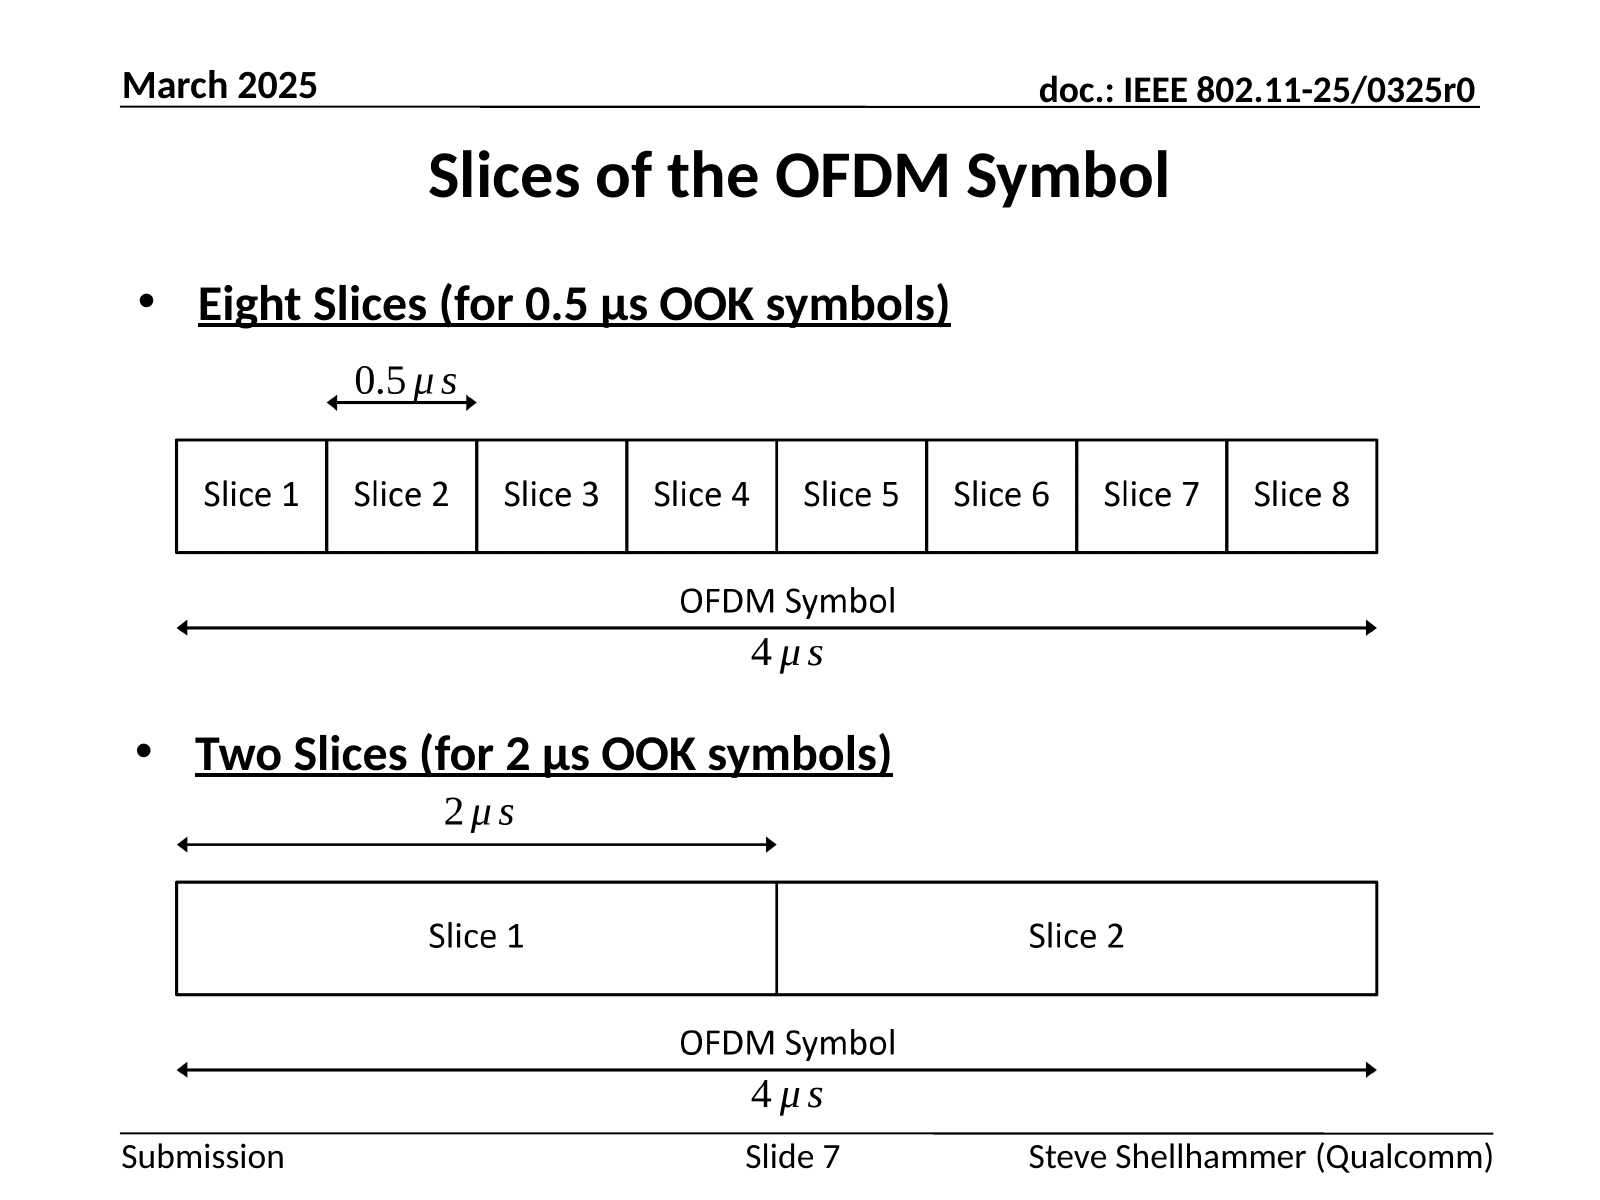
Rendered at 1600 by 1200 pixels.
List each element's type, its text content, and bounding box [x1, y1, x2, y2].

slide_number Slide 7 [733, 1132, 854, 1197]
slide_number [121, 58, 451, 107]
picture [174, 787, 1379, 1116]
picture [174, 356, 1379, 674]
title Slices of the OFDM Symbol [119, 105, 1480, 237]
footer Steve Shellhammer (Qualcomm) [937, 1132, 1495, 1174]
text_box Two Slices (for 2 µs OOK symbols) [120, 712, 1480, 804]
list Eight Slices (for 0.5 µs OOK symbols) [122, 262, 1483, 354]
